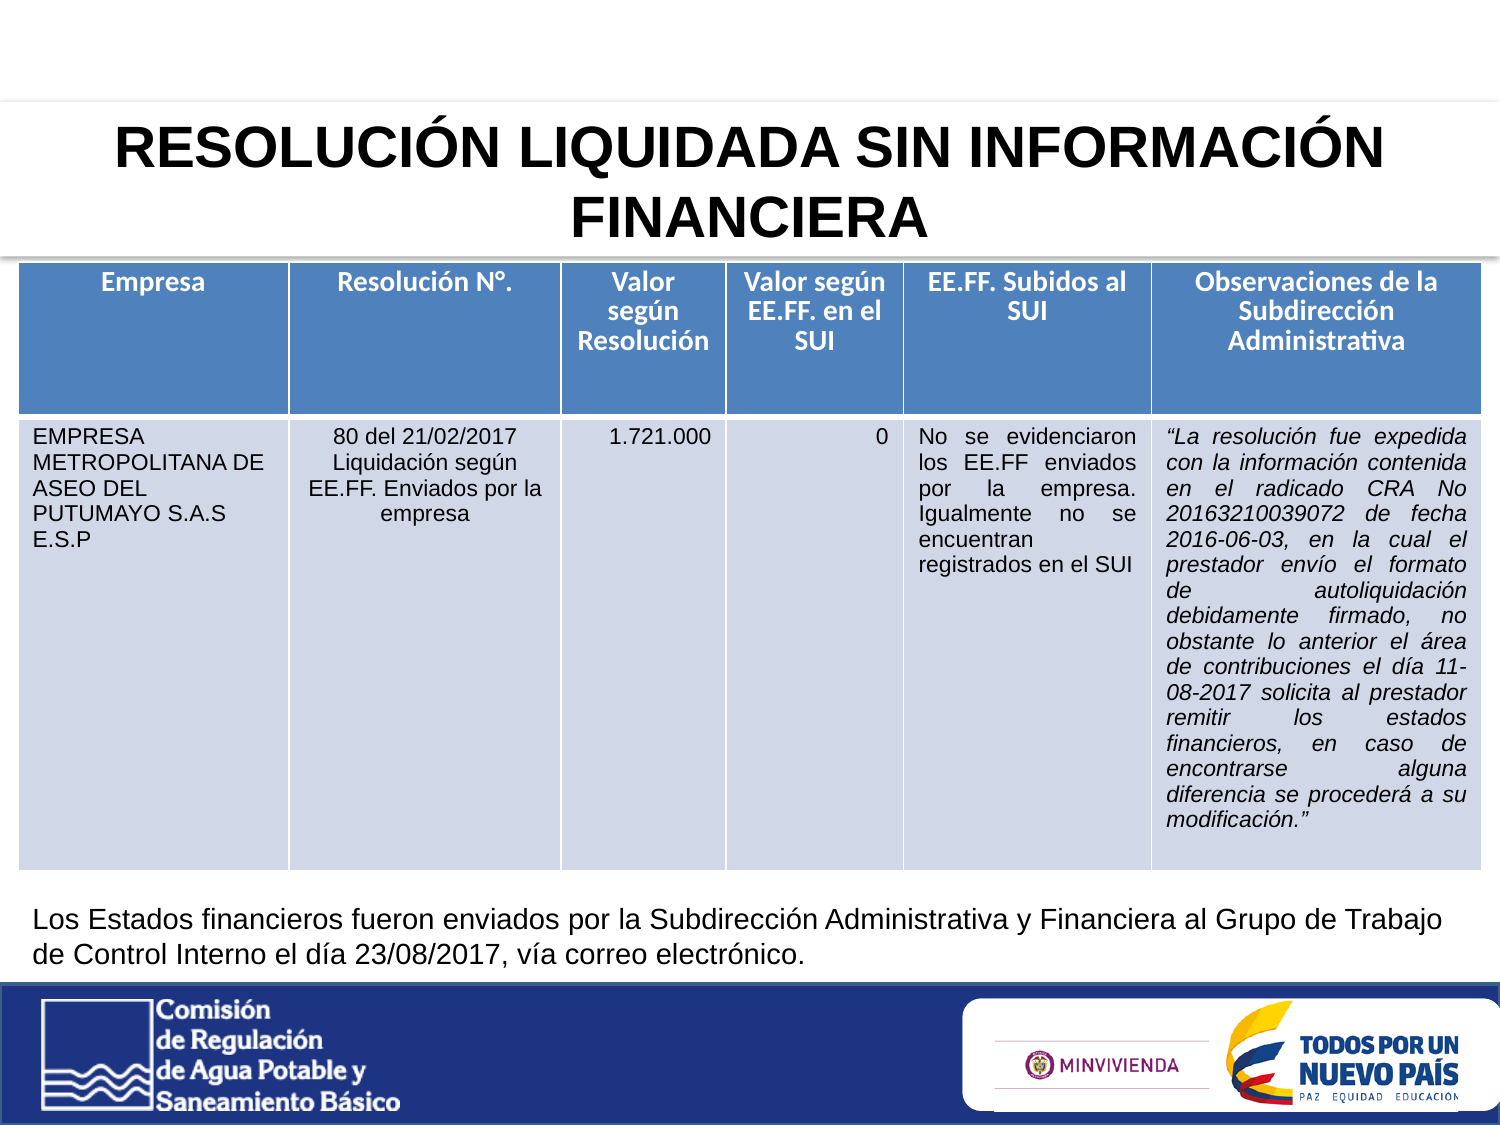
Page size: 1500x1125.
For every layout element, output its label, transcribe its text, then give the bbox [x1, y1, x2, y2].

text_box RESOLUCIÓN LIQUIDADA SIN INFORMACIÓN FINANCIERA [0, 101, 1500, 257]
table_header Valor según Resolución [562, 263, 725, 414]
table_header Valor según EE.FF. en el SUI [727, 263, 903, 414]
table_header EE.FF. Subidos al SUI [904, 263, 1151, 414]
table_header Resolución N°. [290, 263, 560, 414]
table_cell “La resolución fue expedida con la información contenida en el radicado CRA No 20163210039072 de fecha 2016-06-03, en la cual el prestador envío el formato de autoliquidación debidamente firmado, no obstante lo anterior el área de contribuciones el día 11-08-2017 solicita al prestador remitir los estados financieros, en caso de encontrarse alguna diferencia se procederá a su modificación.” [1152, 420, 1481, 870]
picture [994, 999, 1459, 1112]
table_cell No se evidenciaron los EE.FF enviados por la empresa. Igualmente no se encuentran registrados en el SUI [904, 420, 1151, 870]
table_cell 0 [727, 420, 903, 870]
table_cell EMPRESA METROPOLITANA DE ASEO DEL PUTUMAYO S.A.S E.S.P [19, 420, 288, 870]
table_cell 1.721.000 [562, 420, 725, 870]
text_box Los Estados financieros fueron enviados por la Subdirección Administrativa y Financiera al Grupo de Trabajo de Control Interno el día 23/08/2017, vía correo electrónico. [17, 893, 1483, 978]
picture [41, 999, 400, 1111]
table_header Observaciones de la Subdirección Administrativa [1152, 263, 1481, 414]
table_header Empresa [19, 263, 288, 414]
table_cell 80 del 21/02/2017 Liquidación según EE.FF. Enviados por la empresa [290, 420, 560, 870]
